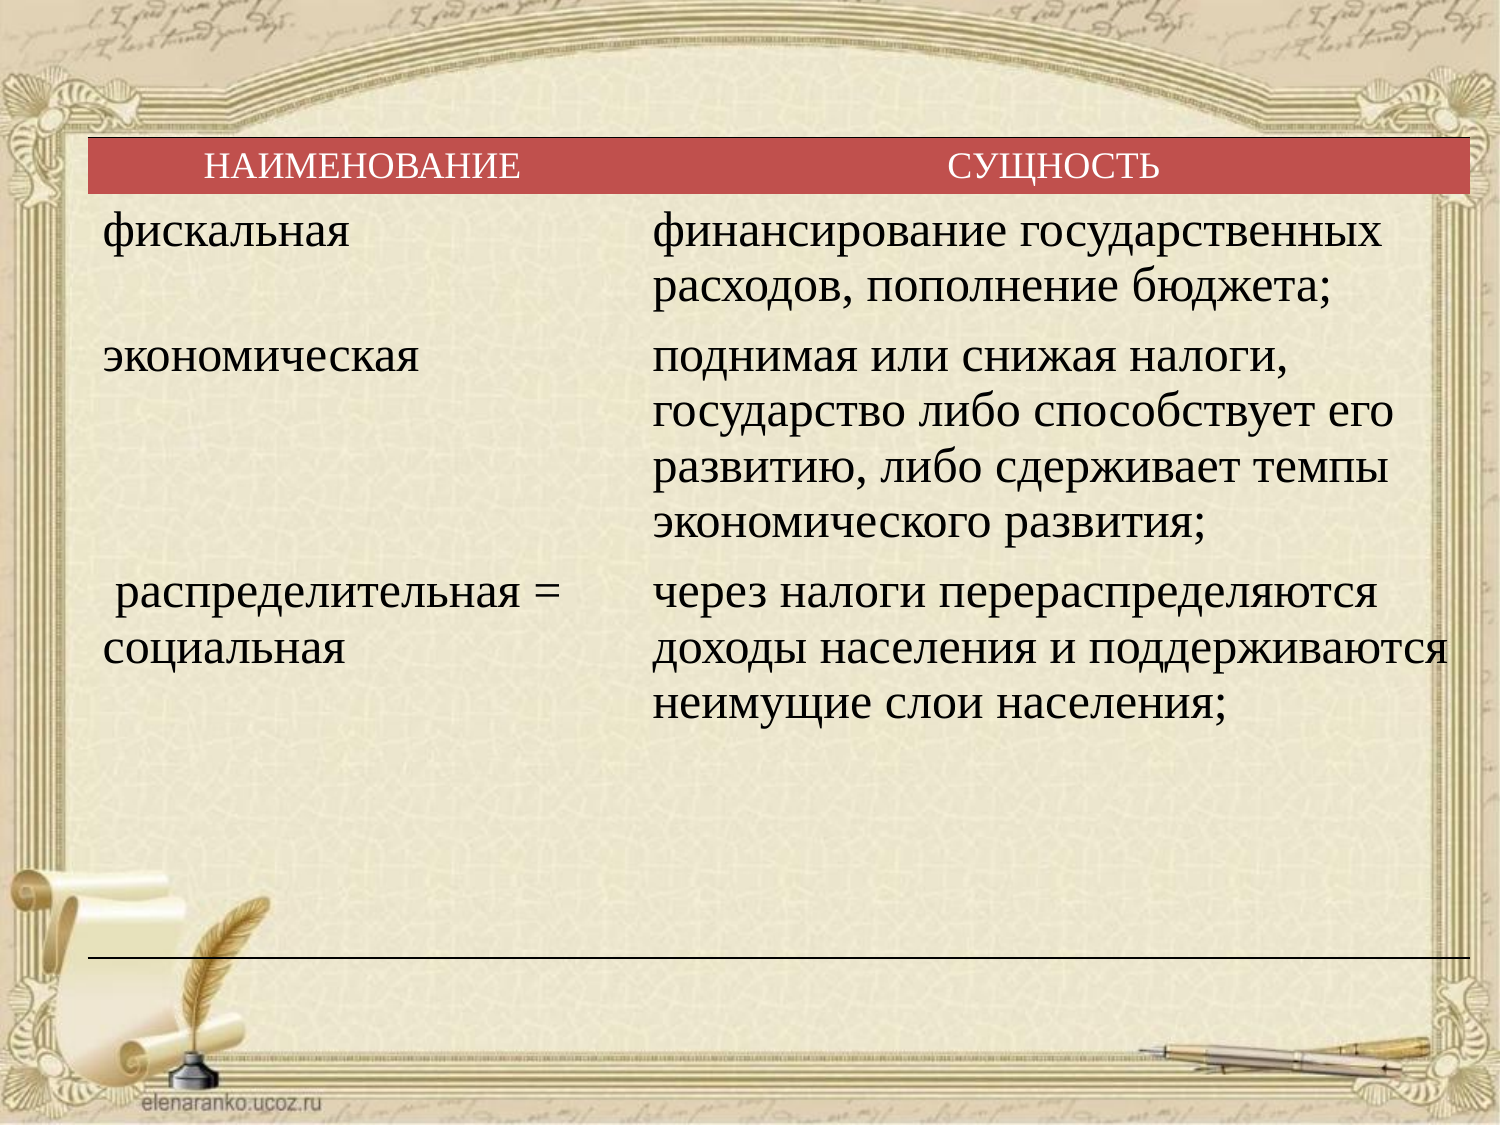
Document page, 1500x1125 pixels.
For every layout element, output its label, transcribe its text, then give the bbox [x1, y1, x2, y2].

table_cell фискальная [88, 194, 638, 320]
table_cell финансирование государственных расходов, пополнение бюджета; [638, 194, 1470, 320]
table_cell экономическая [88, 320, 638, 556]
table_header СУЩНОСТЬ [638, 138, 1470, 194]
table_header НАИМЕНОВАНИЕ [88, 138, 638, 194]
table_cell поднимая или снижая налоги, государство либо способствует его развитию, либо сдерживает темпы экономического развития; [638, 320, 1470, 556]
table_cell через налоги перераспределяются доходы населения и поддерживаются неимущие слои населения; [638, 556, 1470, 957]
picture [0, 0, 1500, 1125]
table_cell распределительная = социальная [88, 556, 638, 957]
